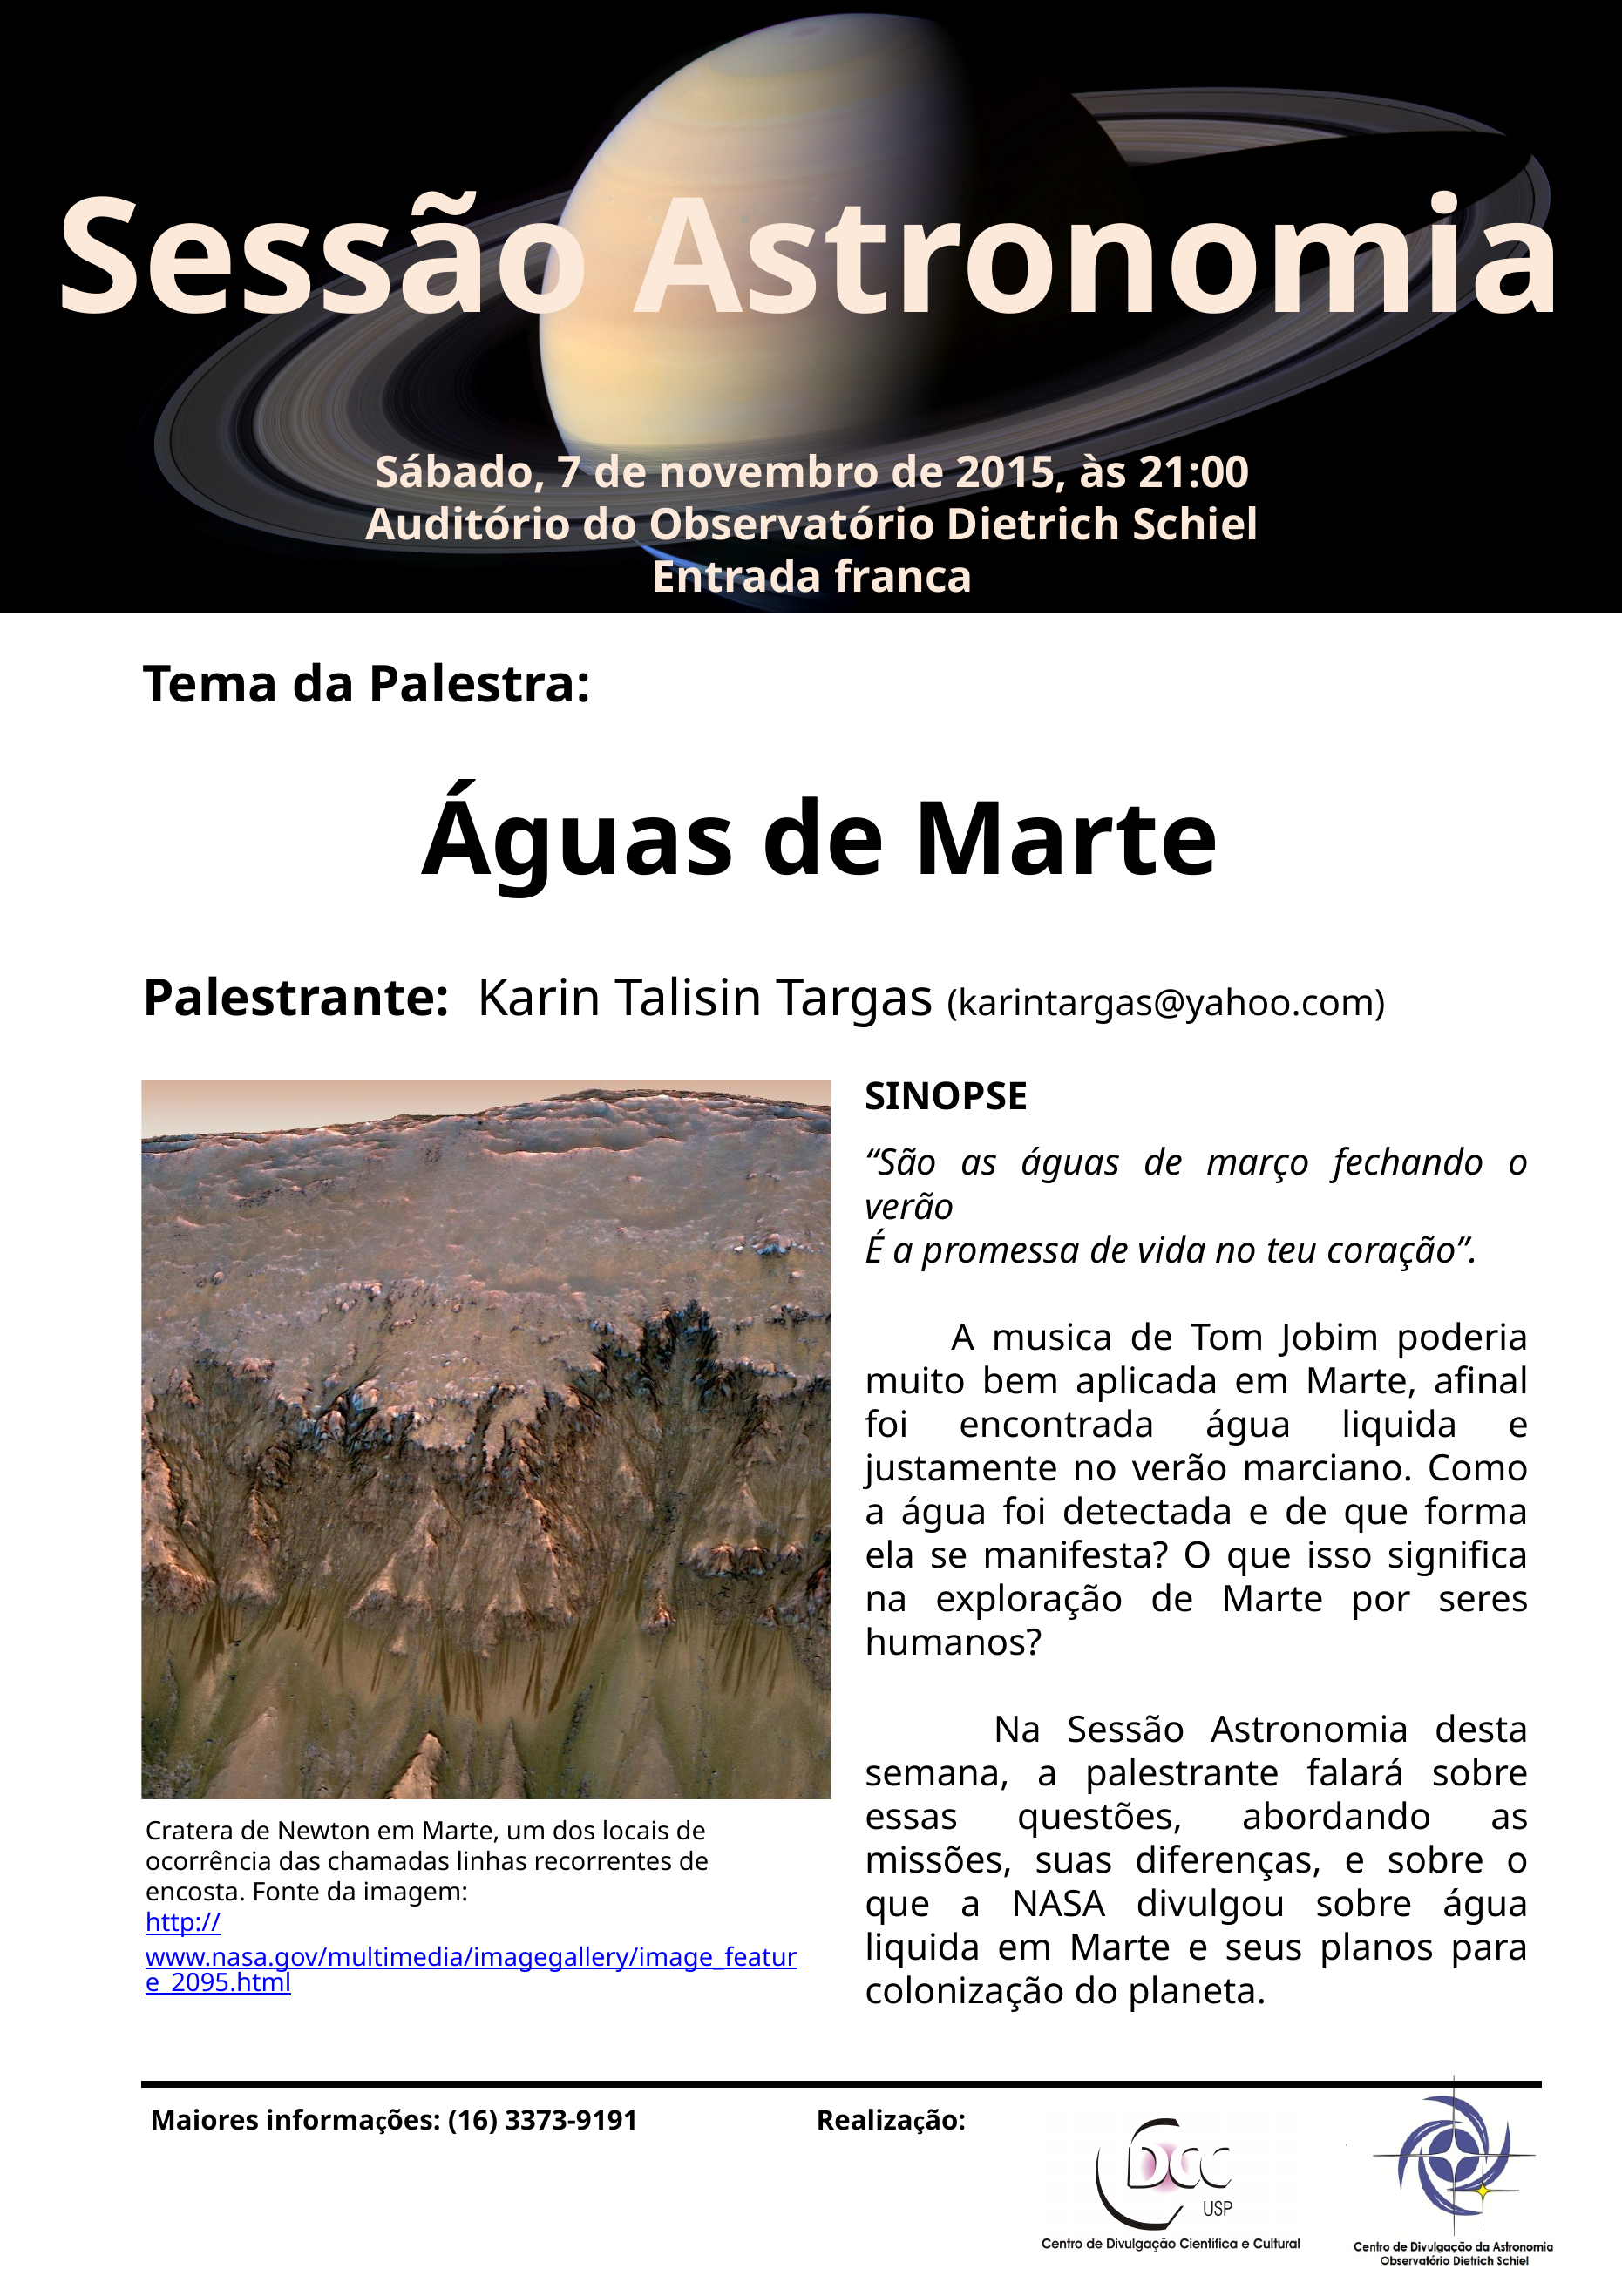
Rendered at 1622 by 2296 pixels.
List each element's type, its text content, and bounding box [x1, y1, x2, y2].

text_box SINOPSE “São as águas de março fechando o verão É a promessa de vida no teu coração”. A musica de Tom Jobim poderia muito bem aplicada em Marte, afinal foi encontrada água liquida e justamente no verão marciano. Como a água foi detectada e de que forma ela se manifesta? O que isso significa na exploração de Marte por seres humanos? Na Sessão Astronomia desta semana, a palestrante falará sobre essas questões, abordando as missões, suas diferenças, e sobre o que a NASA divulgou sobre água liquida em Marte e seus planos para colonização do planeta. [852, 1065, 1542, 2018]
picture [1345, 2063, 1563, 2266]
text_box Cratera de Newton em Marte, um dos locais de ocorrência das chamadas linhas recorrentes de encosta. Fonte da imagem: http://www.nasa.gov/multimedia/imagegallery/image_feature_2095.html [129, 1806, 828, 2014]
text_box Realização: [800, 2095, 983, 2179]
picture [1042, 2104, 1300, 2252]
picture [141, 1080, 832, 1799]
text_box Maiores informações: (16) 3373-9191 [134, 2094, 709, 2179]
picture [0, 0, 1622, 613]
text_box Tema da Palestra: Águas de Marte Palestrante: Karin Talisin Targas (karintargas@yahoo.com) [126, 643, 1542, 1014]
